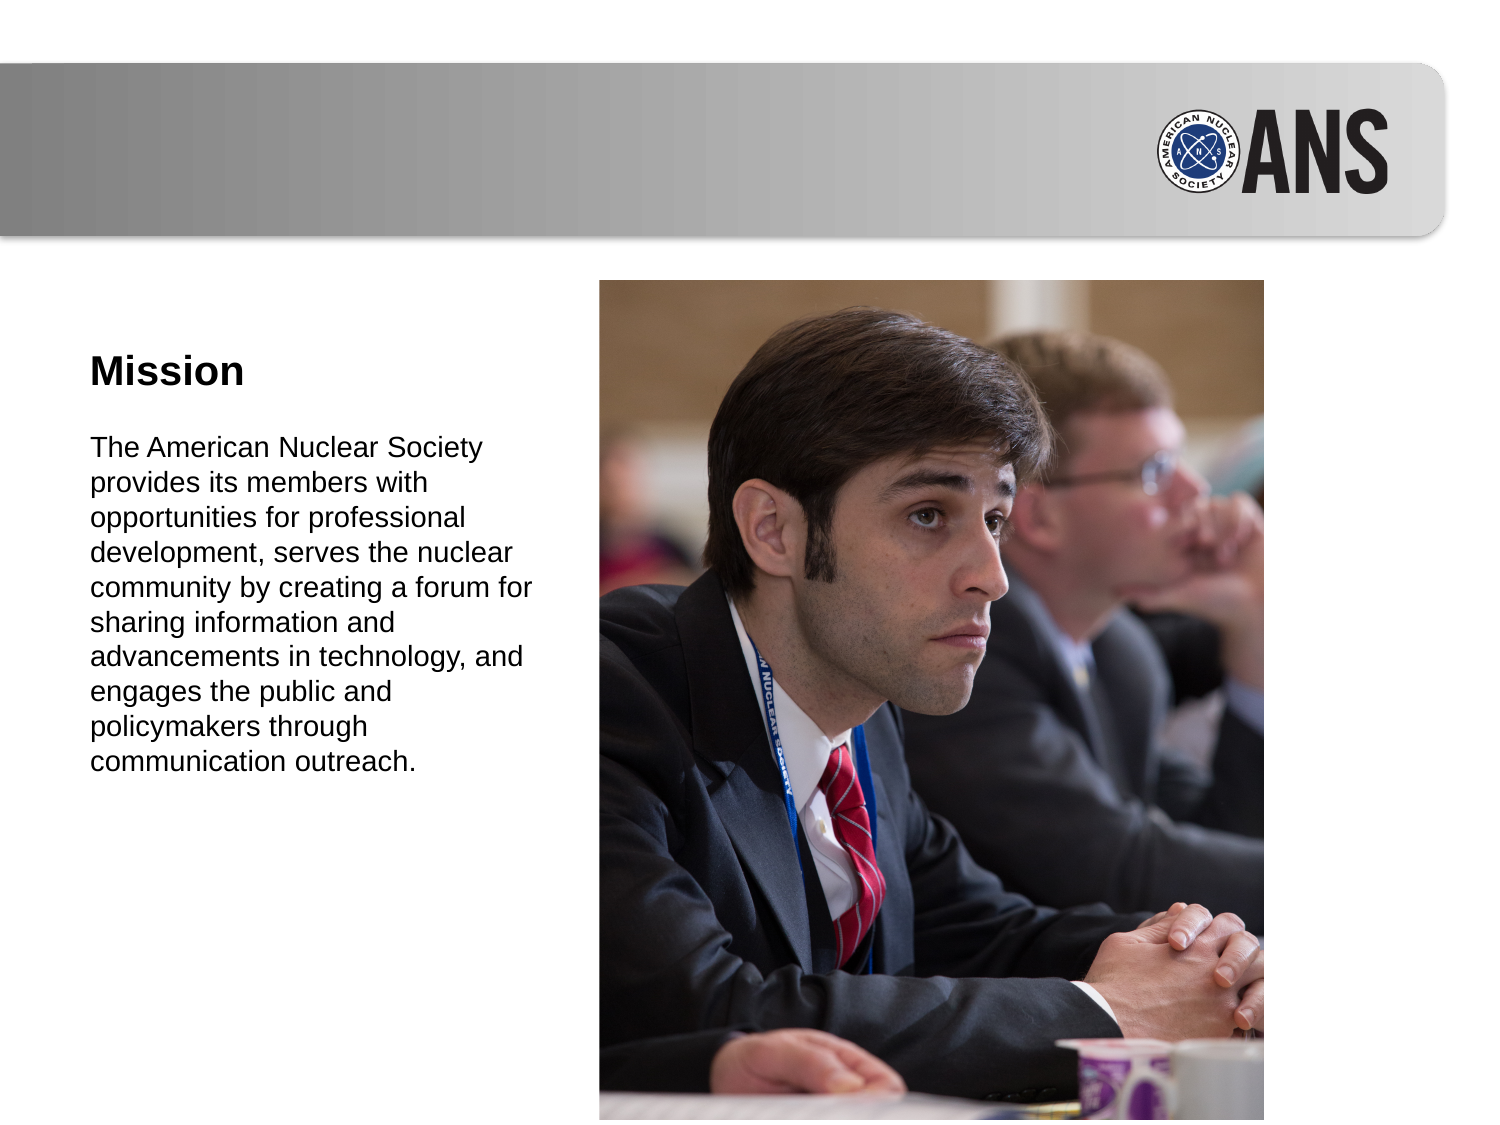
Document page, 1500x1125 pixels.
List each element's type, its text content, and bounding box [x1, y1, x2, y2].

picture [599, 280, 1265, 1121]
title Mission [75, 280, 569, 402]
list The American Nuclear Society provides its members with opportunities for professional development, serves the nuclear community by creating a forum for sharing information and advancements in technology, and engages the public and policymakers through communication outreach. [75, 420, 569, 1005]
